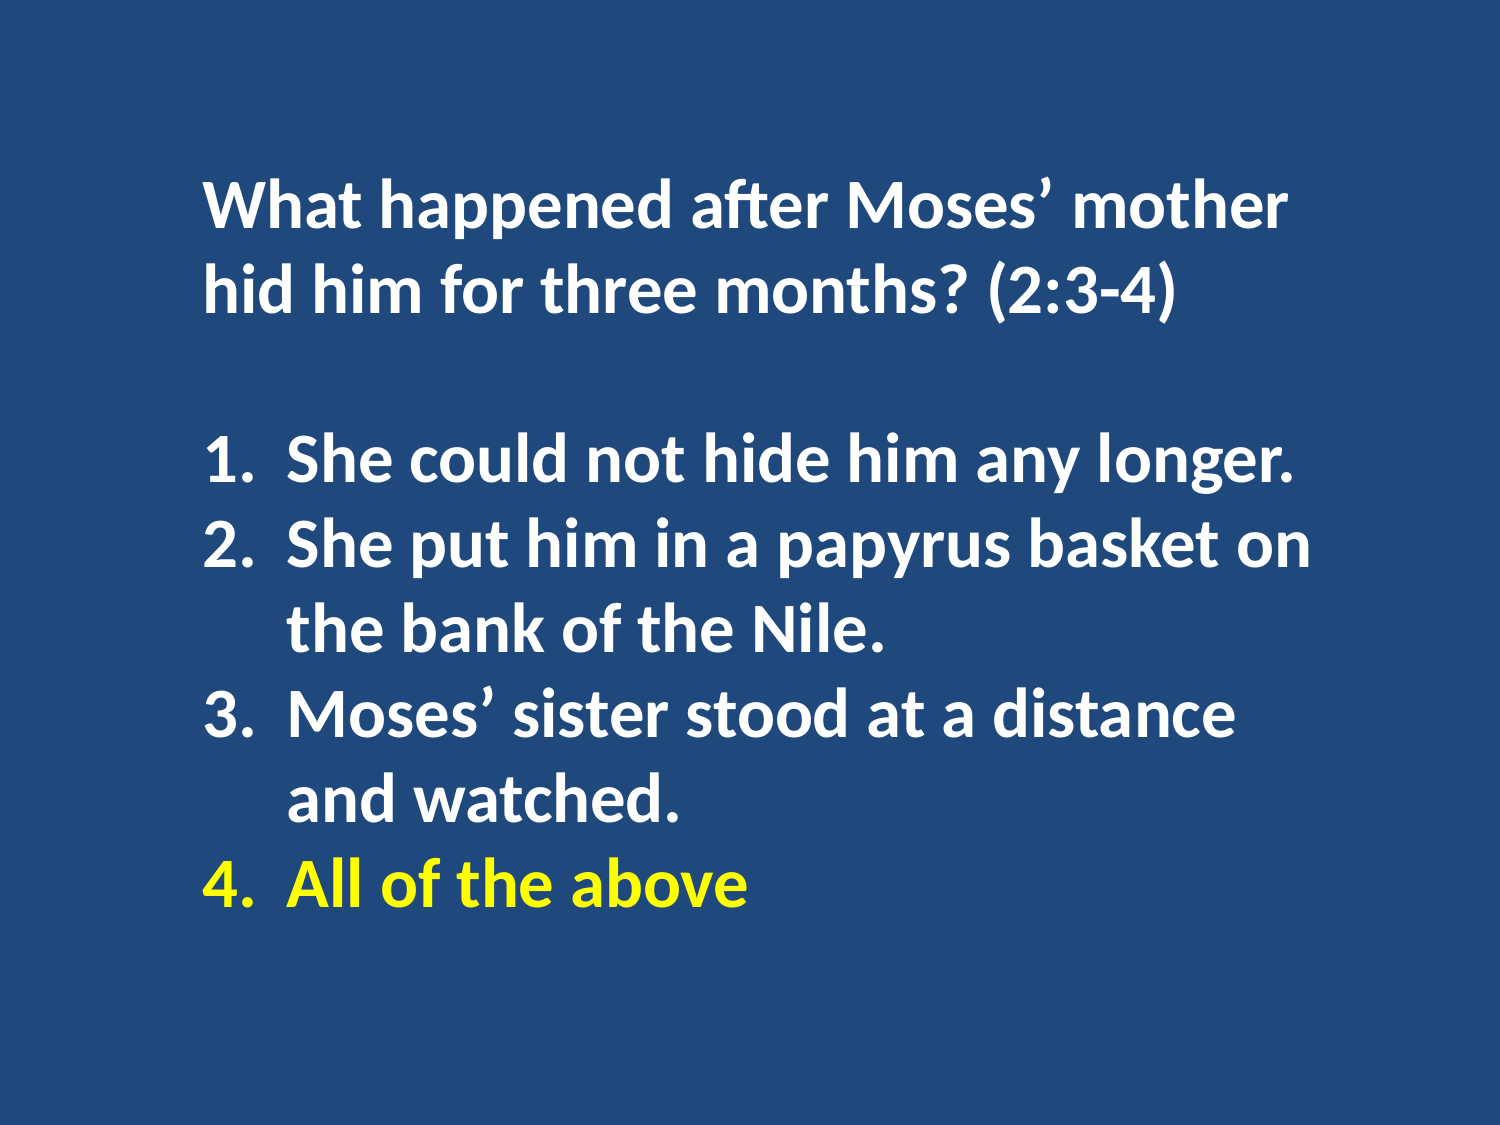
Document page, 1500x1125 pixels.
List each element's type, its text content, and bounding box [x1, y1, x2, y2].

text_box What happened after Moses’ mother hid him for three months? (2:3-4) She could not hide him any longer. She put him in a papyrus basket on the bank of the Nile. Moses’ sister stood at a distance and watched. All of the above [187, 149, 1350, 929]
